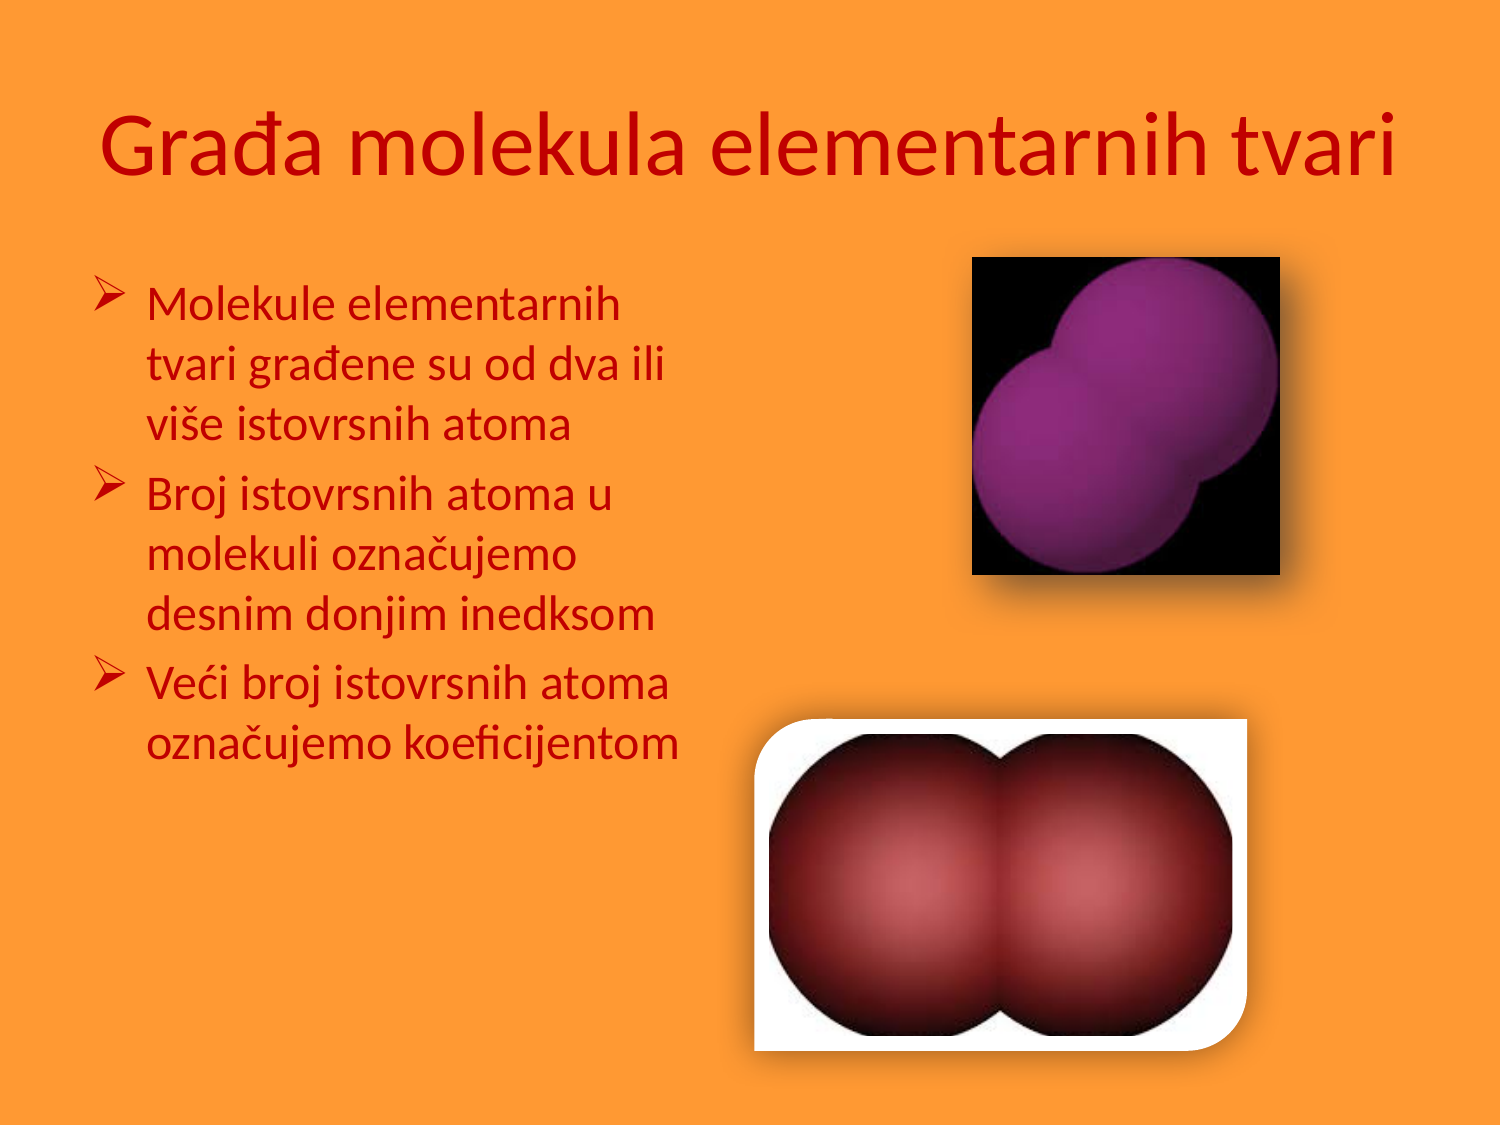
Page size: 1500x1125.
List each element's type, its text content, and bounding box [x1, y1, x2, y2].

list Molekule elementarnih tvari građene su od dva ili više istovrsnih atoma Broj istovrsnih atoma u molekuli označujemo desnim donjim inedksom Veći broj istovrsnih atoma označujemo koeficijentom [75, 262, 738, 1005]
title Građa molekula elementarnih tvari [75, 45, 1425, 233]
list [972, 257, 1281, 575]
picture [761, 726, 1240, 1044]
